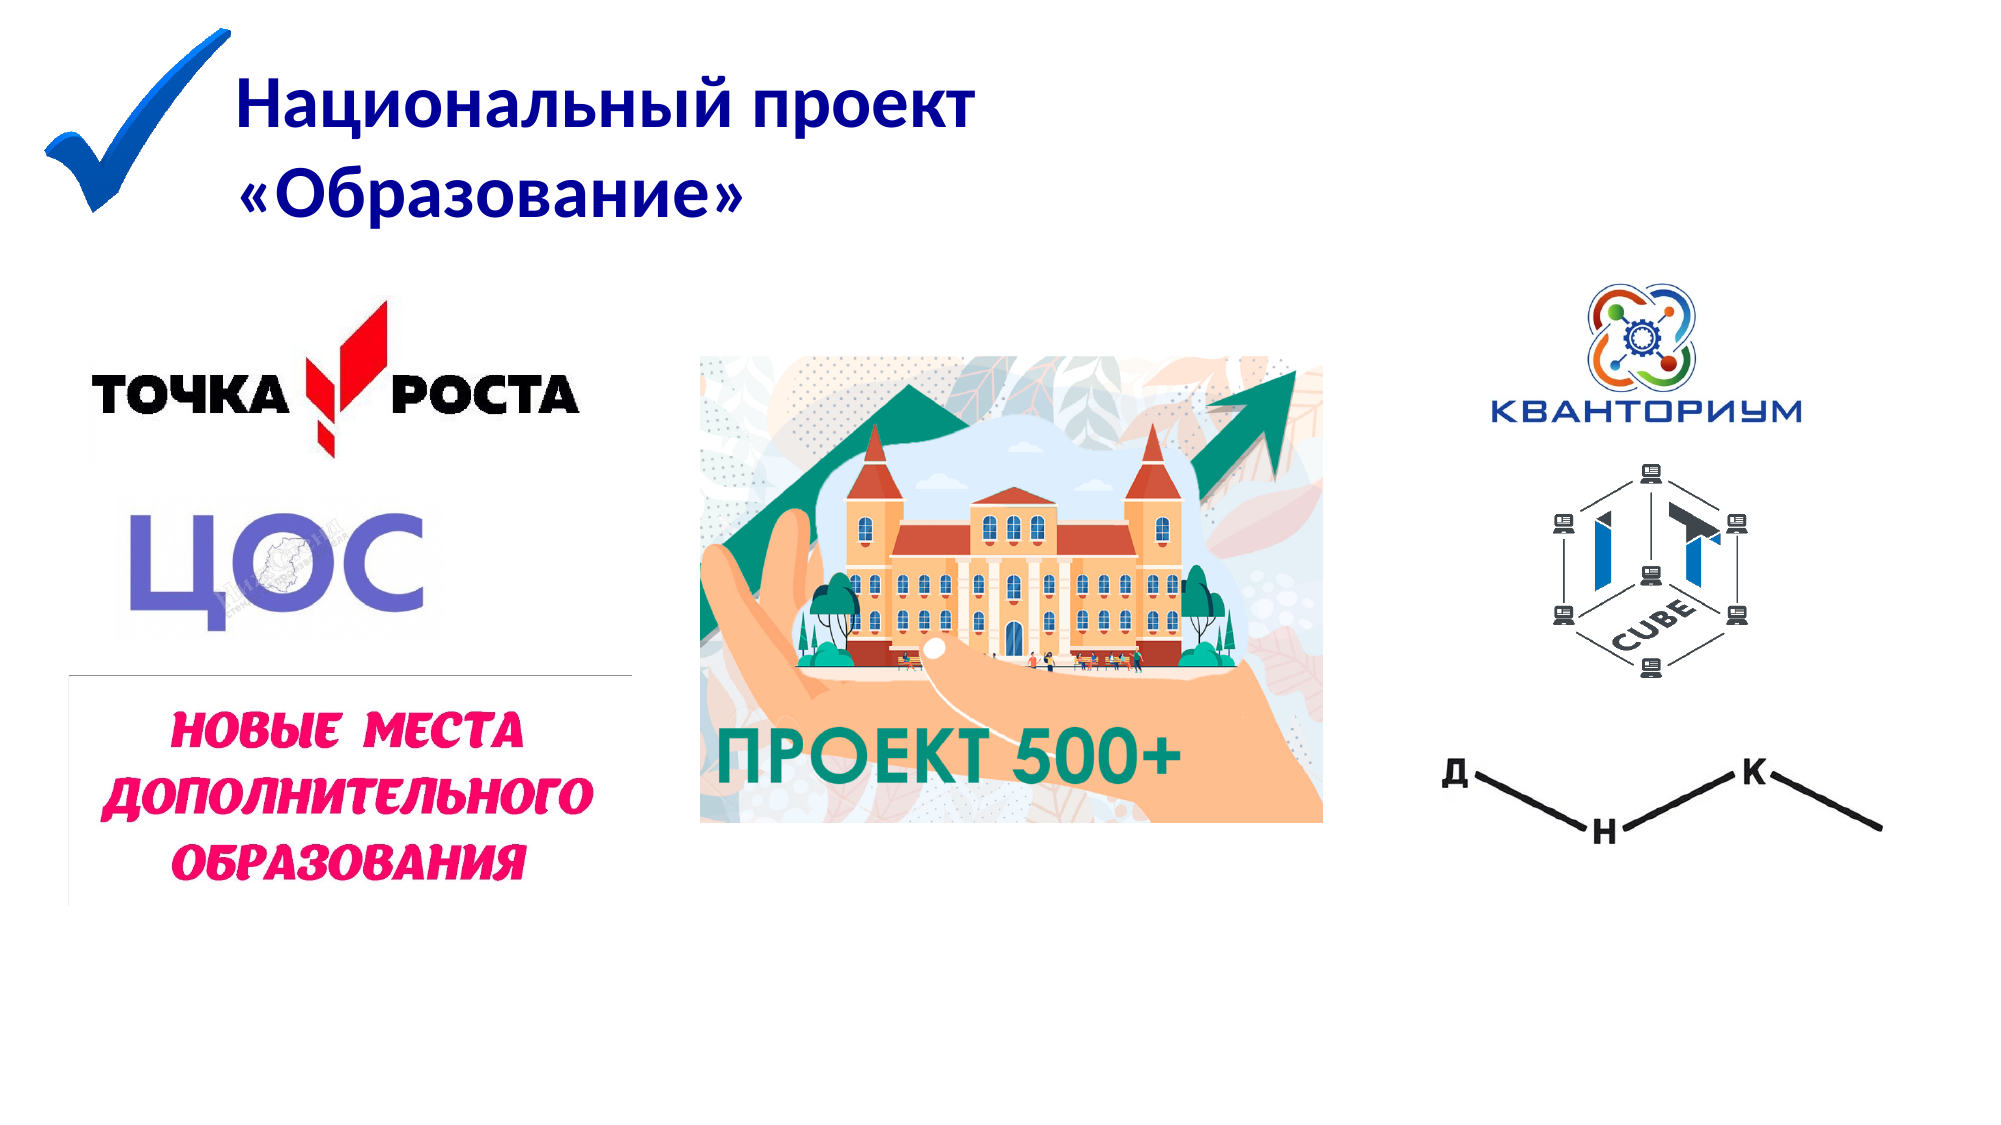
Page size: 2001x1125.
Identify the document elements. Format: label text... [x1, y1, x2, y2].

picture [68, 675, 632, 906]
text_box Национальный проект «Образование» [220, 44, 1009, 240]
picture [1533, 464, 1766, 679]
picture [1442, 758, 1883, 845]
picture [44, 28, 231, 213]
picture [1464, 252, 1835, 461]
picture [115, 496, 445, 640]
picture [700, 356, 1323, 823]
picture [89, 295, 582, 461]
